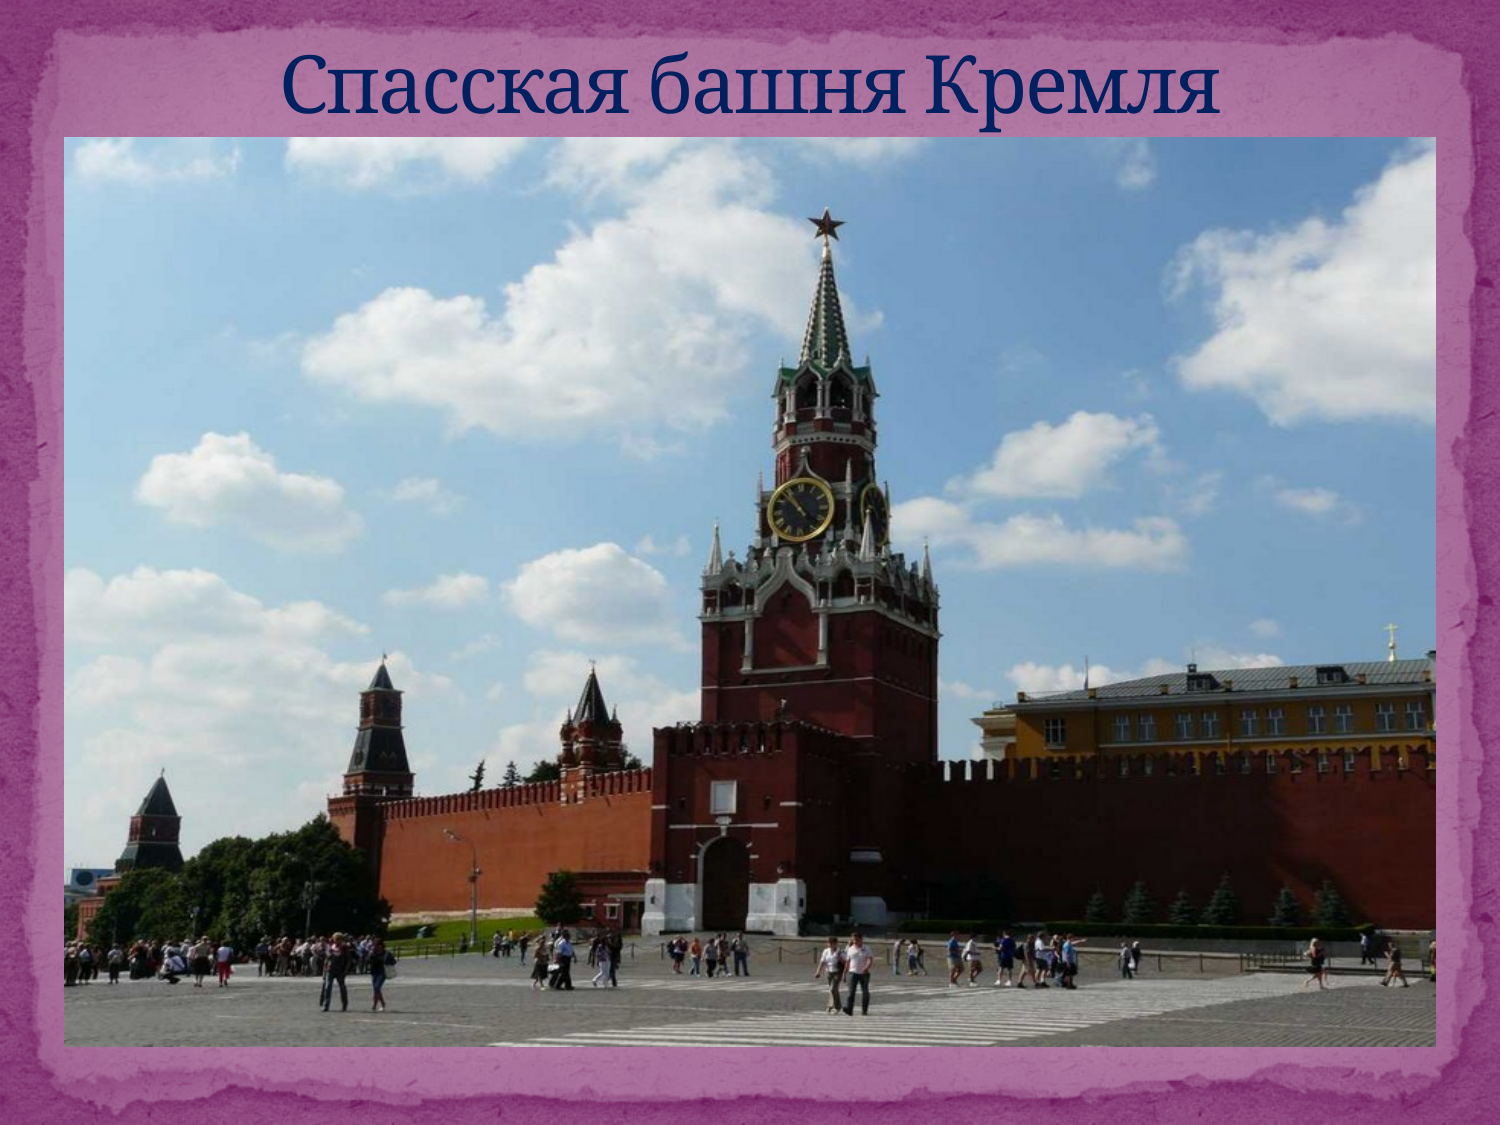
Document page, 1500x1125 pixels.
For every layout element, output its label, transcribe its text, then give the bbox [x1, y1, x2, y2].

title Спасская башня Кремля [74, 24, 1425, 127]
picture [64, 137, 1436, 1047]
